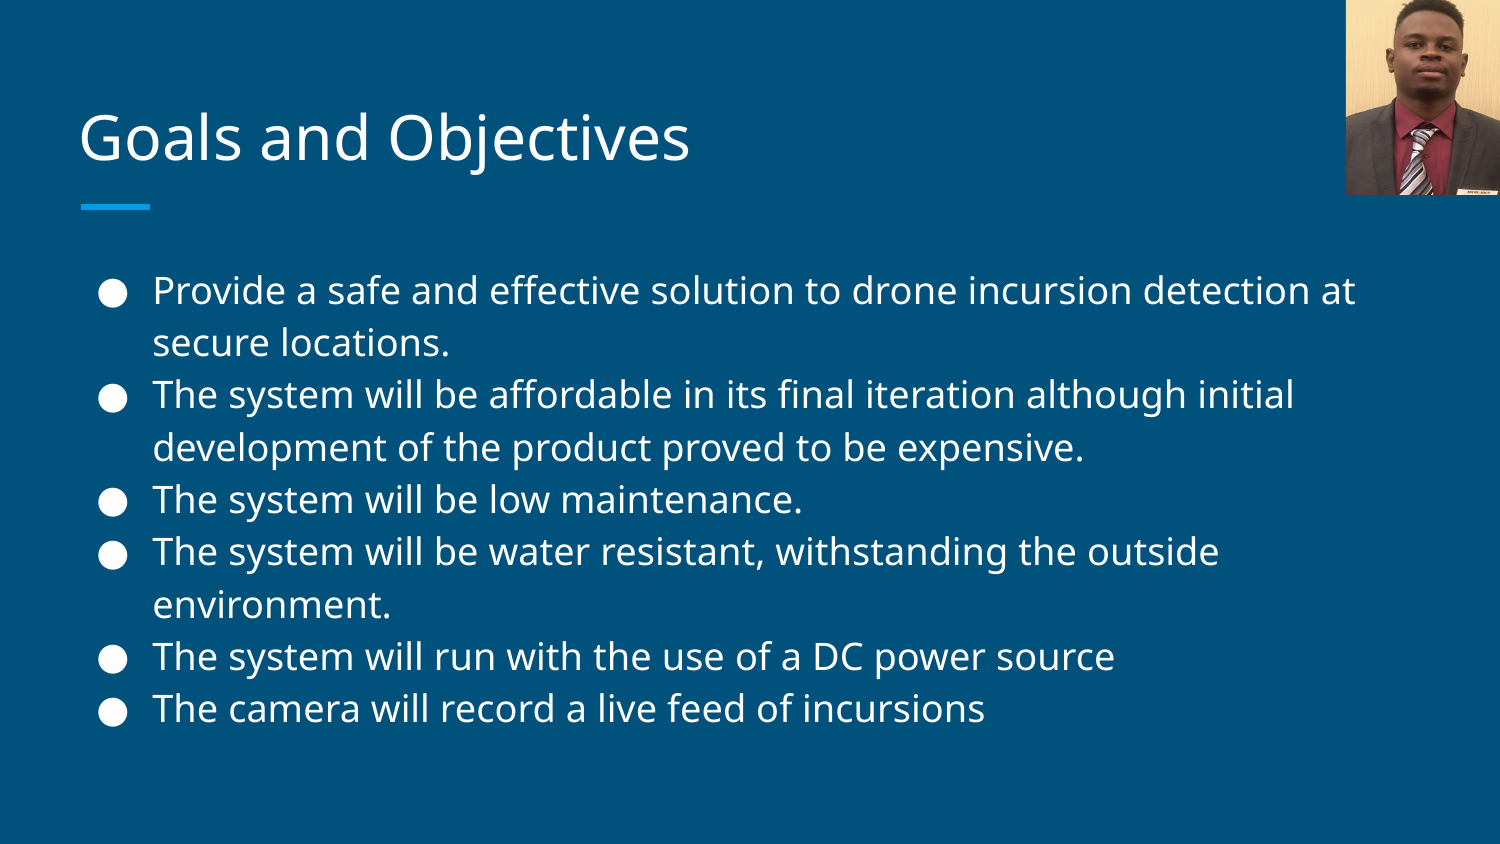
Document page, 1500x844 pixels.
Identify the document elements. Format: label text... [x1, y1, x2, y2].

list Provide a safe and effective solution to drone incursion detection at secure locations. The system will be affordable in its final iteration although initial development of the product proved to be expensive. The system will be low maintenance. The system will be water resistant, withstanding the outside environment. The system will run with the use of a DC power source The camera will record a live feed of incursions [63, 244, 1437, 750]
picture [1346, 0, 1500, 194]
title Goals and Objectives [63, 75, 1340, 188]
